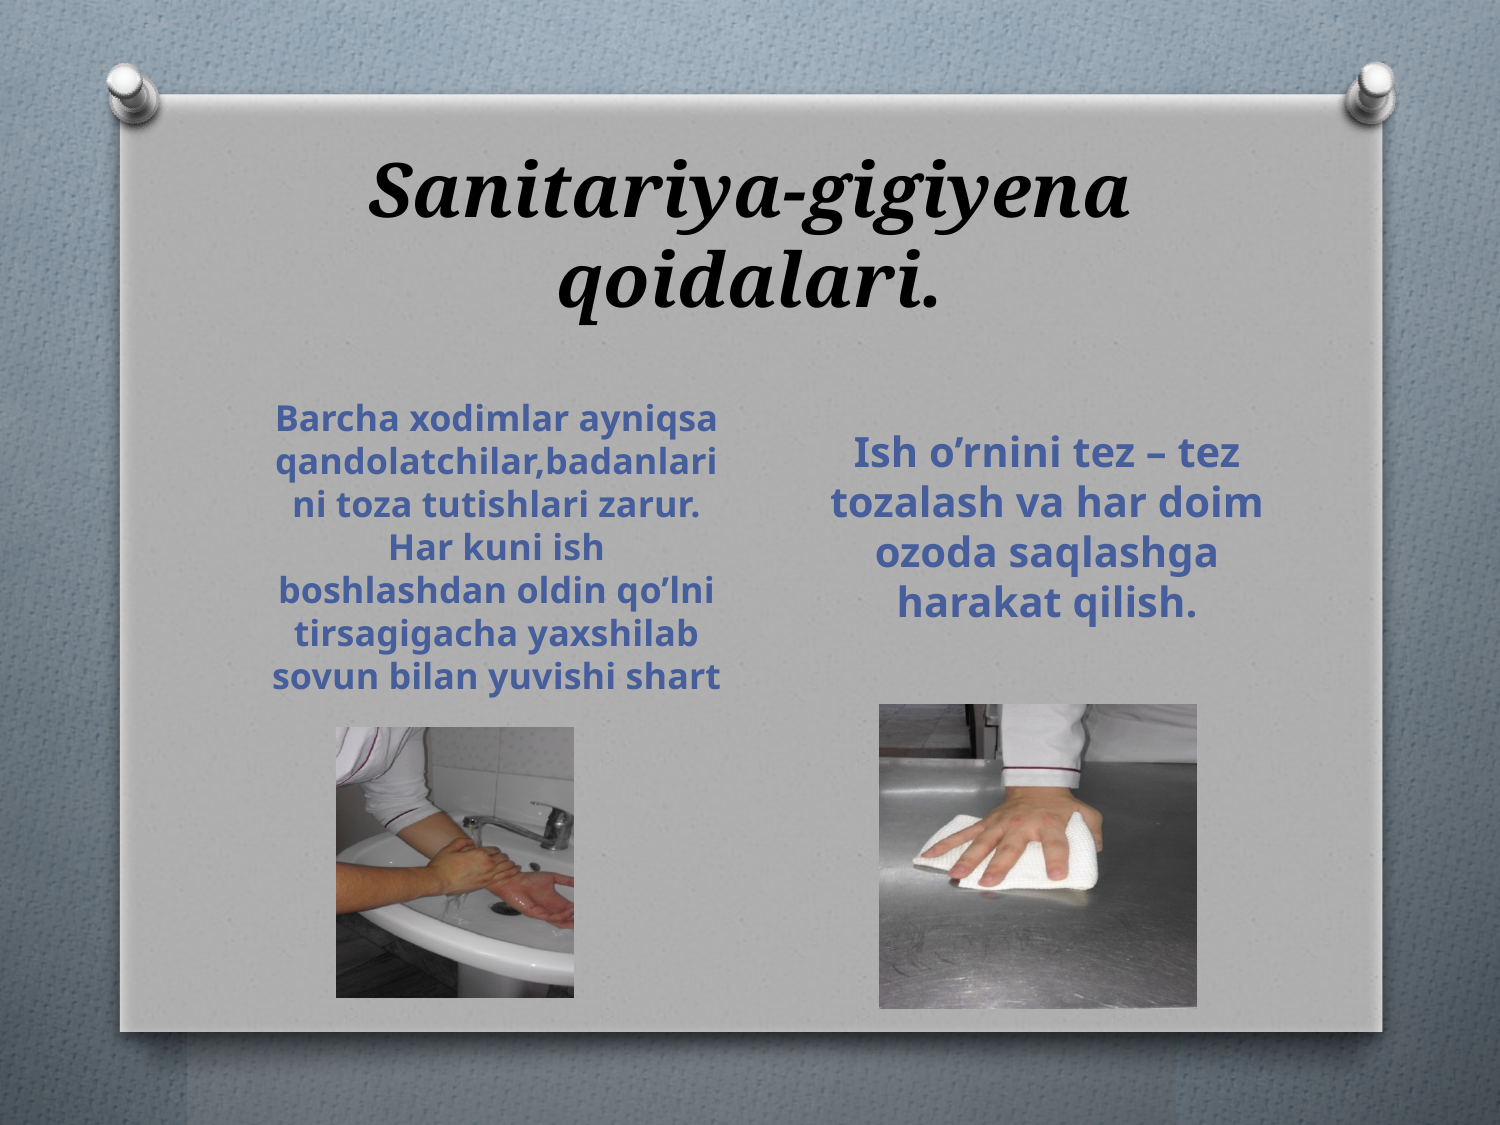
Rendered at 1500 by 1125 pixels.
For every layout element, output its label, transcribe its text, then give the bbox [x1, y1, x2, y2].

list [879, 703, 1198, 1009]
picture [75, 29, 198, 153]
picture [1317, 35, 1439, 156]
list Barcha xodimlar ayniqsa qandolatchilar,badanlarini toza tutishlari zarur. Har kuni ish boshlashdan oldin qo’lni tirsagigacha yaxshilab sovun bilan yuvishi shart [255, 348, 738, 705]
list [336, 727, 574, 999]
title Sanitariya-gigiyena qoidalari. [179, 134, 1323, 332]
list Ish o’rnini tez – tez tozalash va har doim ozoda saqlashga harakat qilish. [805, 348, 1289, 634]
